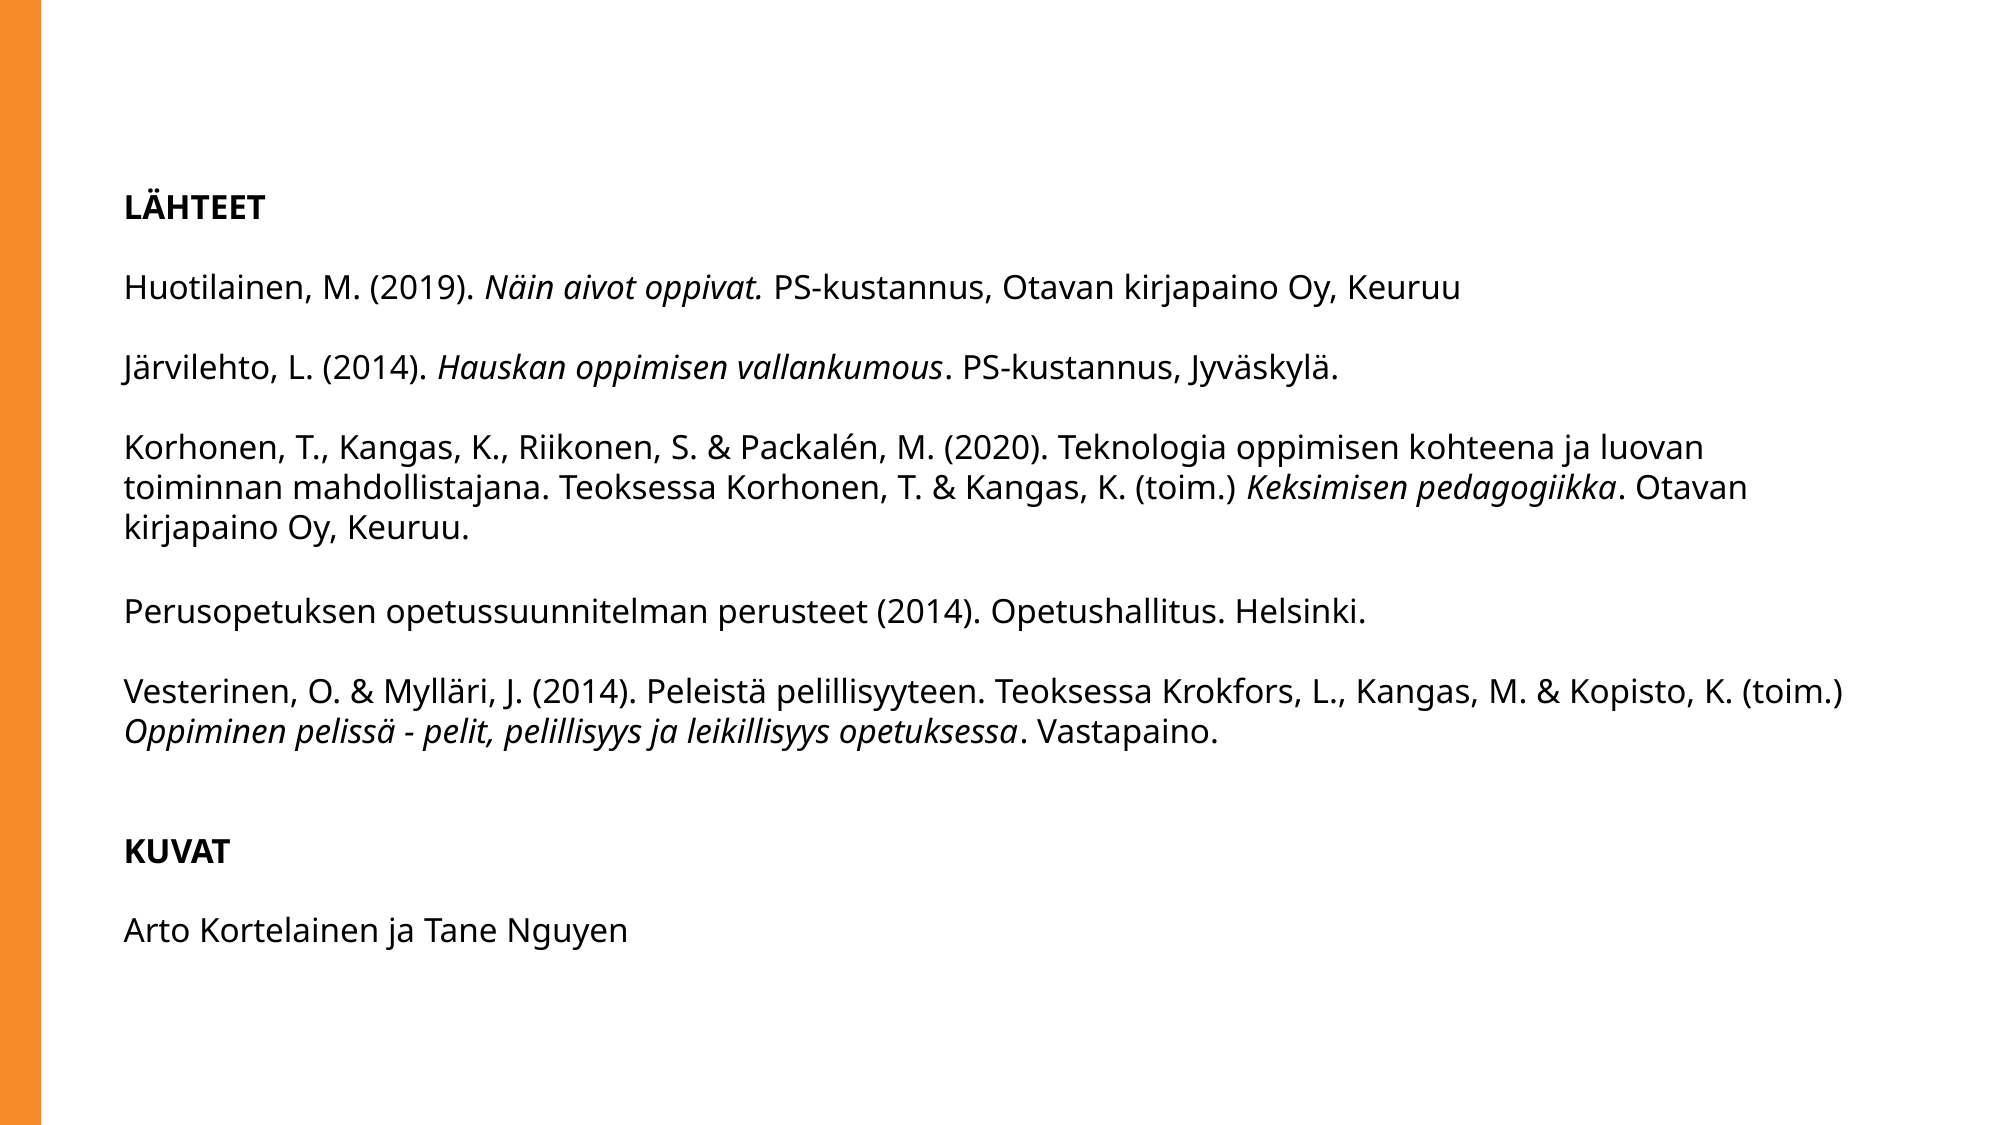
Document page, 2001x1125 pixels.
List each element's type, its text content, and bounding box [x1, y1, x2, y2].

text_box [0, 0, 42, 1125]
text_box LÄHTEET Huotilainen, M. (2019). Näin aivot oppivat. PS-kustannus, Otavan kirjapaino Oy, Keuruu Järvilehto, L. (2014). Hauskan oppimisen vallankumous. PS-kustannus, Jyväskylä. Korhonen, T., Kangas, K., Riikonen, S. & Packalén, M. (2020). Teknologia oppimisen kohteena ja luovan toiminnan mahdollistajana. Teoksessa Korhonen, T. & Kangas, K. (toim.) Keksimisen pedagogiikka. Otavan kirjapaino Oy, Keuruu. Perusopetuksen opetussuunnitelman perusteet (2014). Opetushallitus. Helsinki. Vesterinen, O. & Mylläri, J. (2014). Peleistä pelillisyyteen. Teoksessa Krokfors, L., Kangas, M. & Kopisto, K. (toim.) Oppiminen pelissä - pelit, pelillisyys ja leikillisyys opetuksessa. Vastapaino. KUVAT Arto Kortelainen ja Tane Nguyen [108, 179, 1881, 1027]
